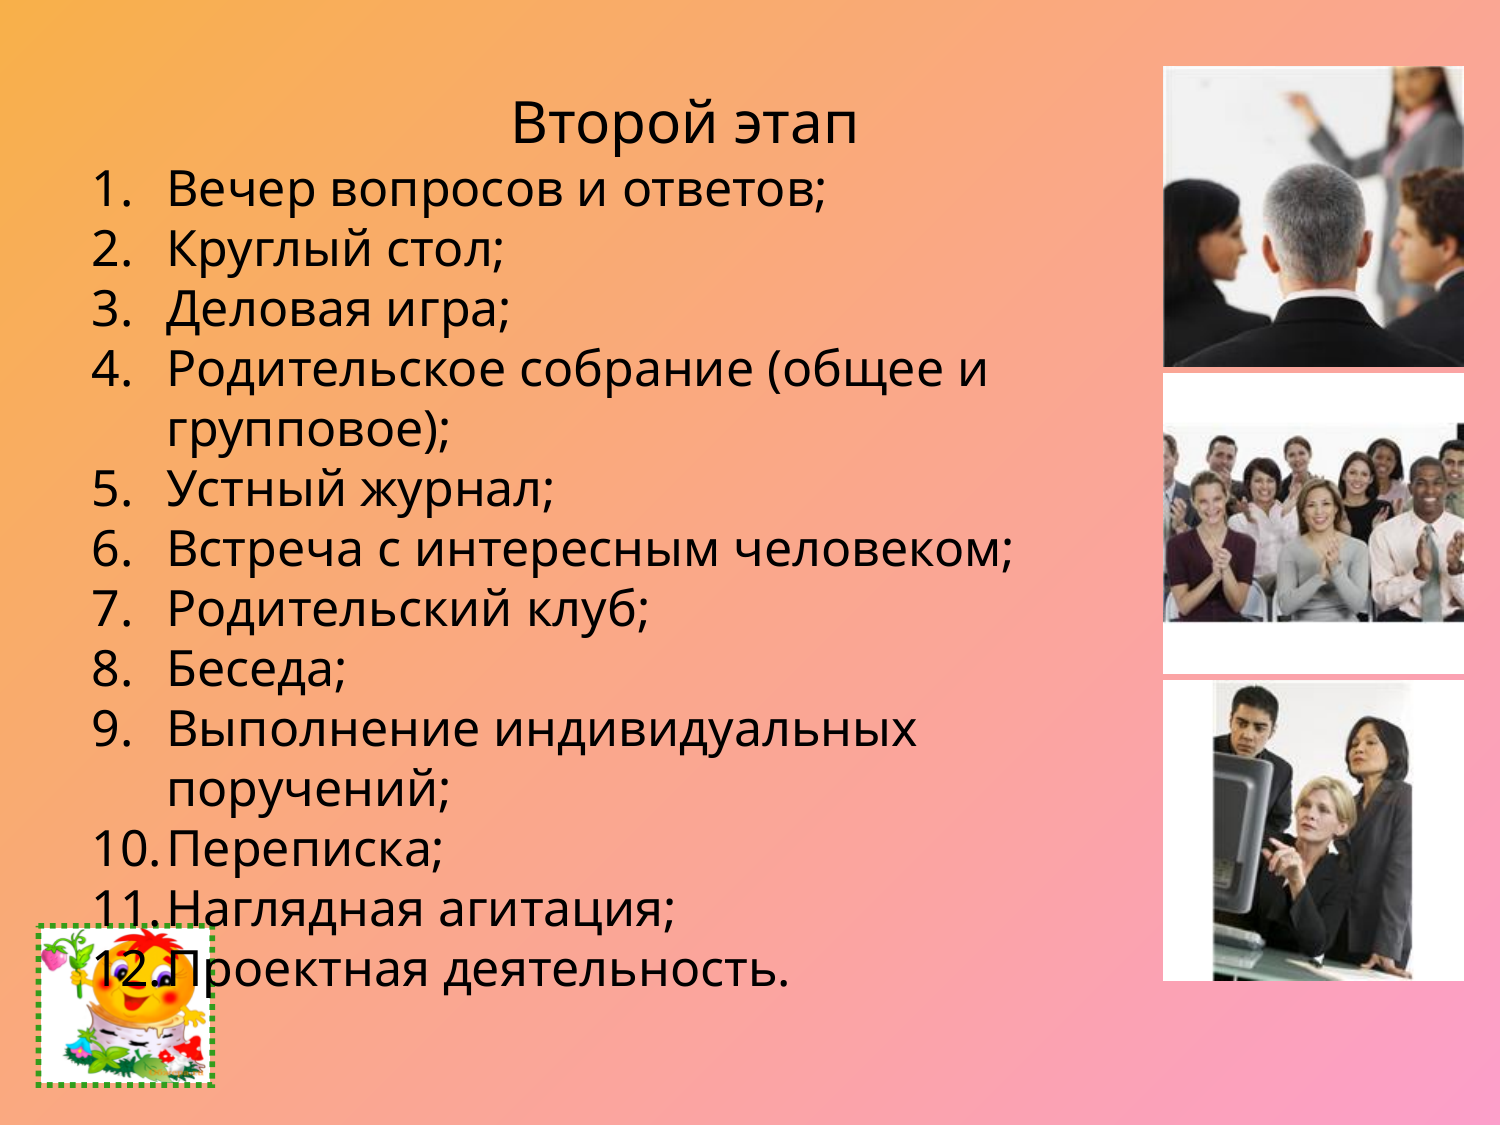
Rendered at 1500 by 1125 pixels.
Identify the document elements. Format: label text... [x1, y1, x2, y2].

picture [40, 928, 210, 1083]
text_box Вечер вопросов и ответов; Круглый стол; Деловая игра; Родительское собрание (общее и групповое); Устный журнал; Встреча с интересным человеком; Родительский клуб; Беседа; Выполнение индивидуальных поручений; Переписка; Наглядная агитация; Проектная деятельность. [76, 148, 1164, 1004]
picture [1162, 65, 1464, 366]
picture [1162, 372, 1464, 673]
text_box Второй этап [289, 78, 1081, 148]
picture [1162, 680, 1464, 981]
